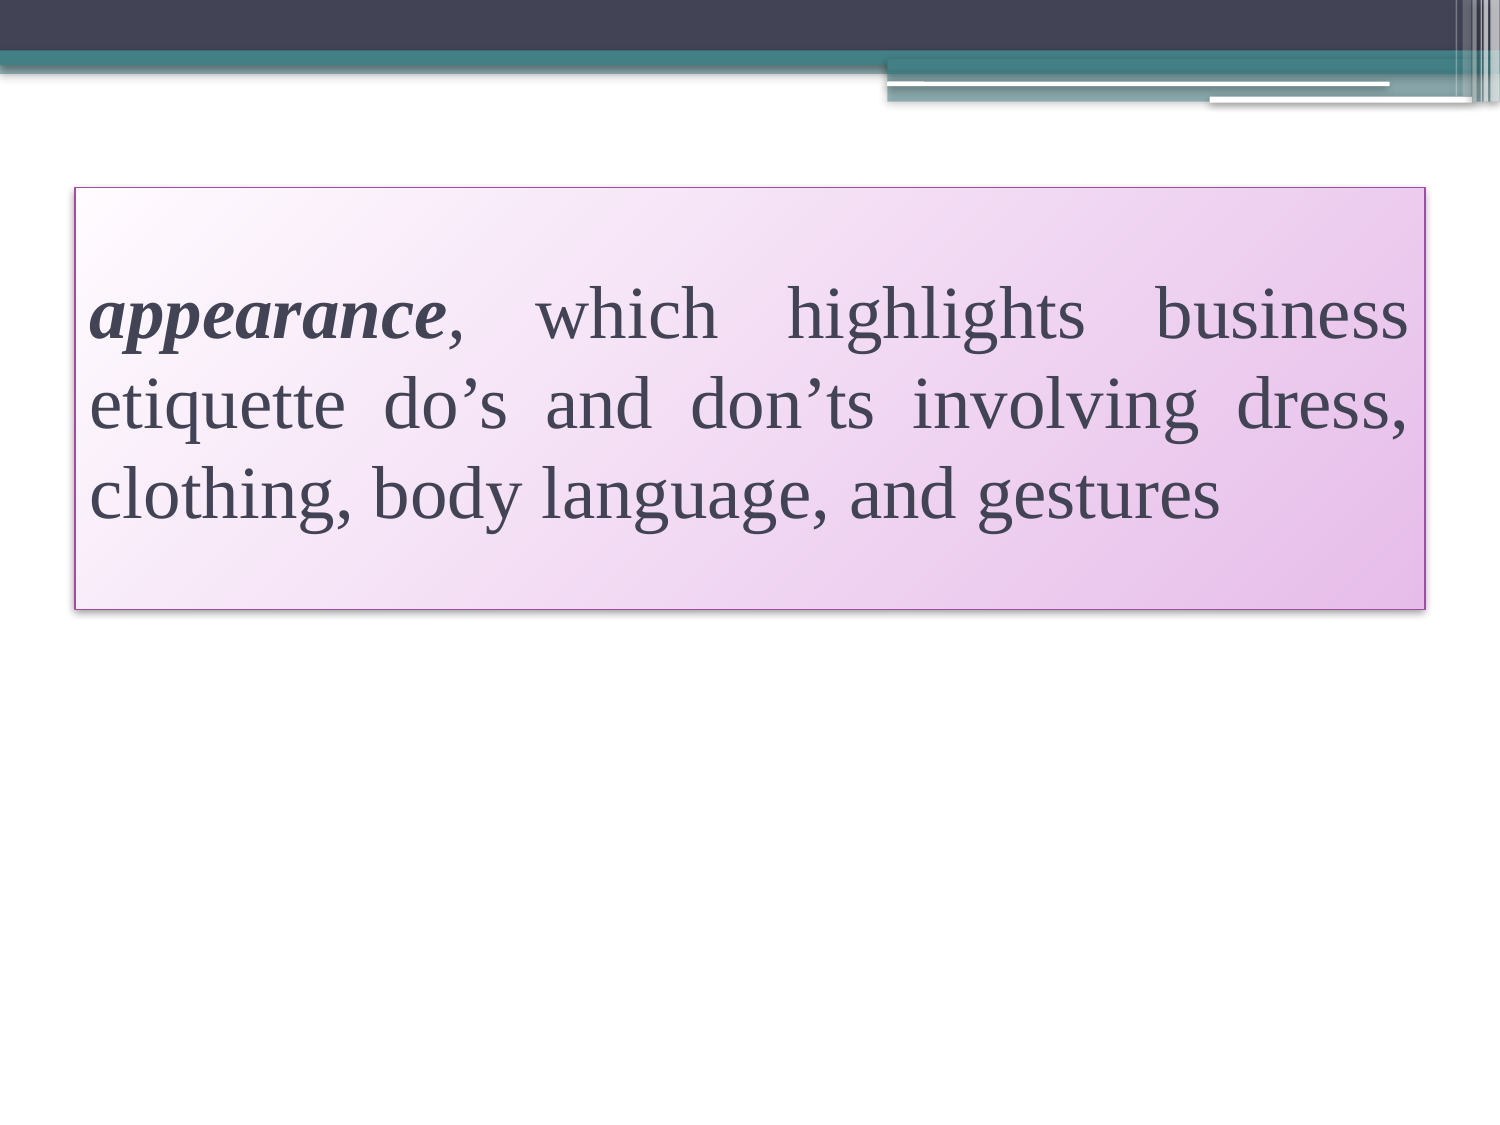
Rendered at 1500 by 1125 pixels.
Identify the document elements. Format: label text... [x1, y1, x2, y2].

title appearance, which highlights business etiquette do’s and don’ts involving dress, clothing, body language, and gestures [74, 187, 1426, 610]
